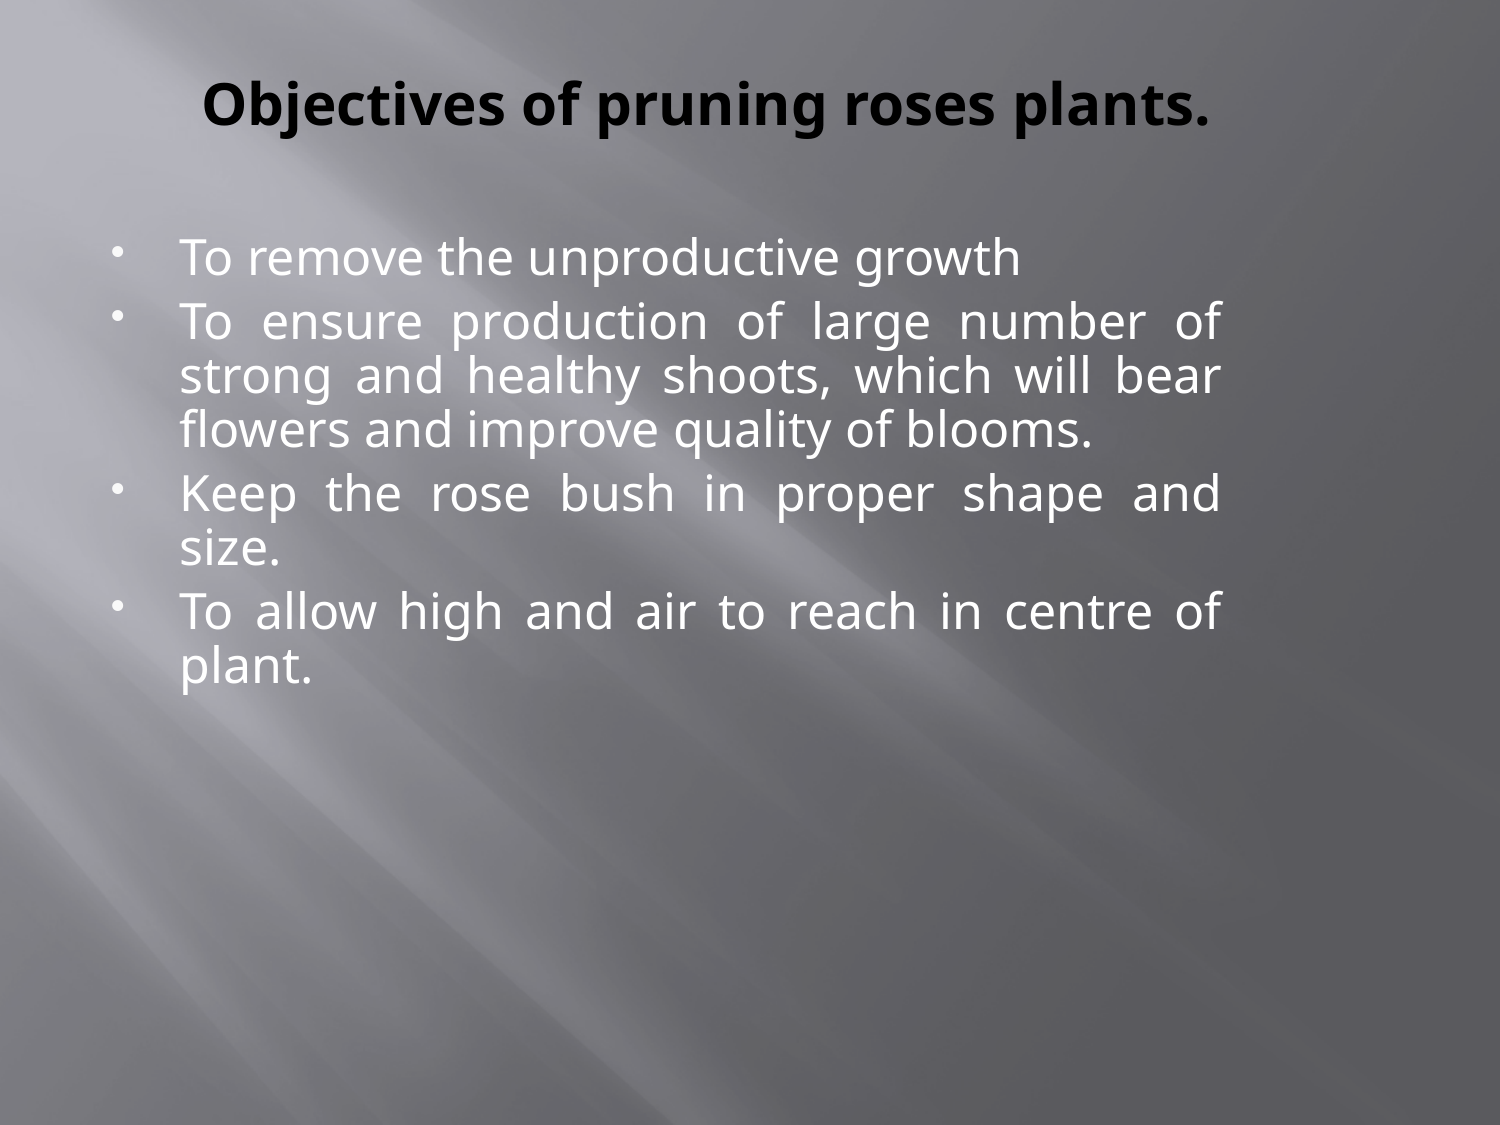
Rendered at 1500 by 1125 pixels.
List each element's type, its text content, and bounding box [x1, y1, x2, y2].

list To remove the unproductive growth To ensure production of large number of strong and healthy shoots, which will bear flowers and improve quality of blooms. Keep the rose bush in proper shape and size. To allow high and air to reach in centre of plant. [75, 224, 1238, 1075]
title Objectives of pruning roses plants. [87, 75, 1325, 200]
